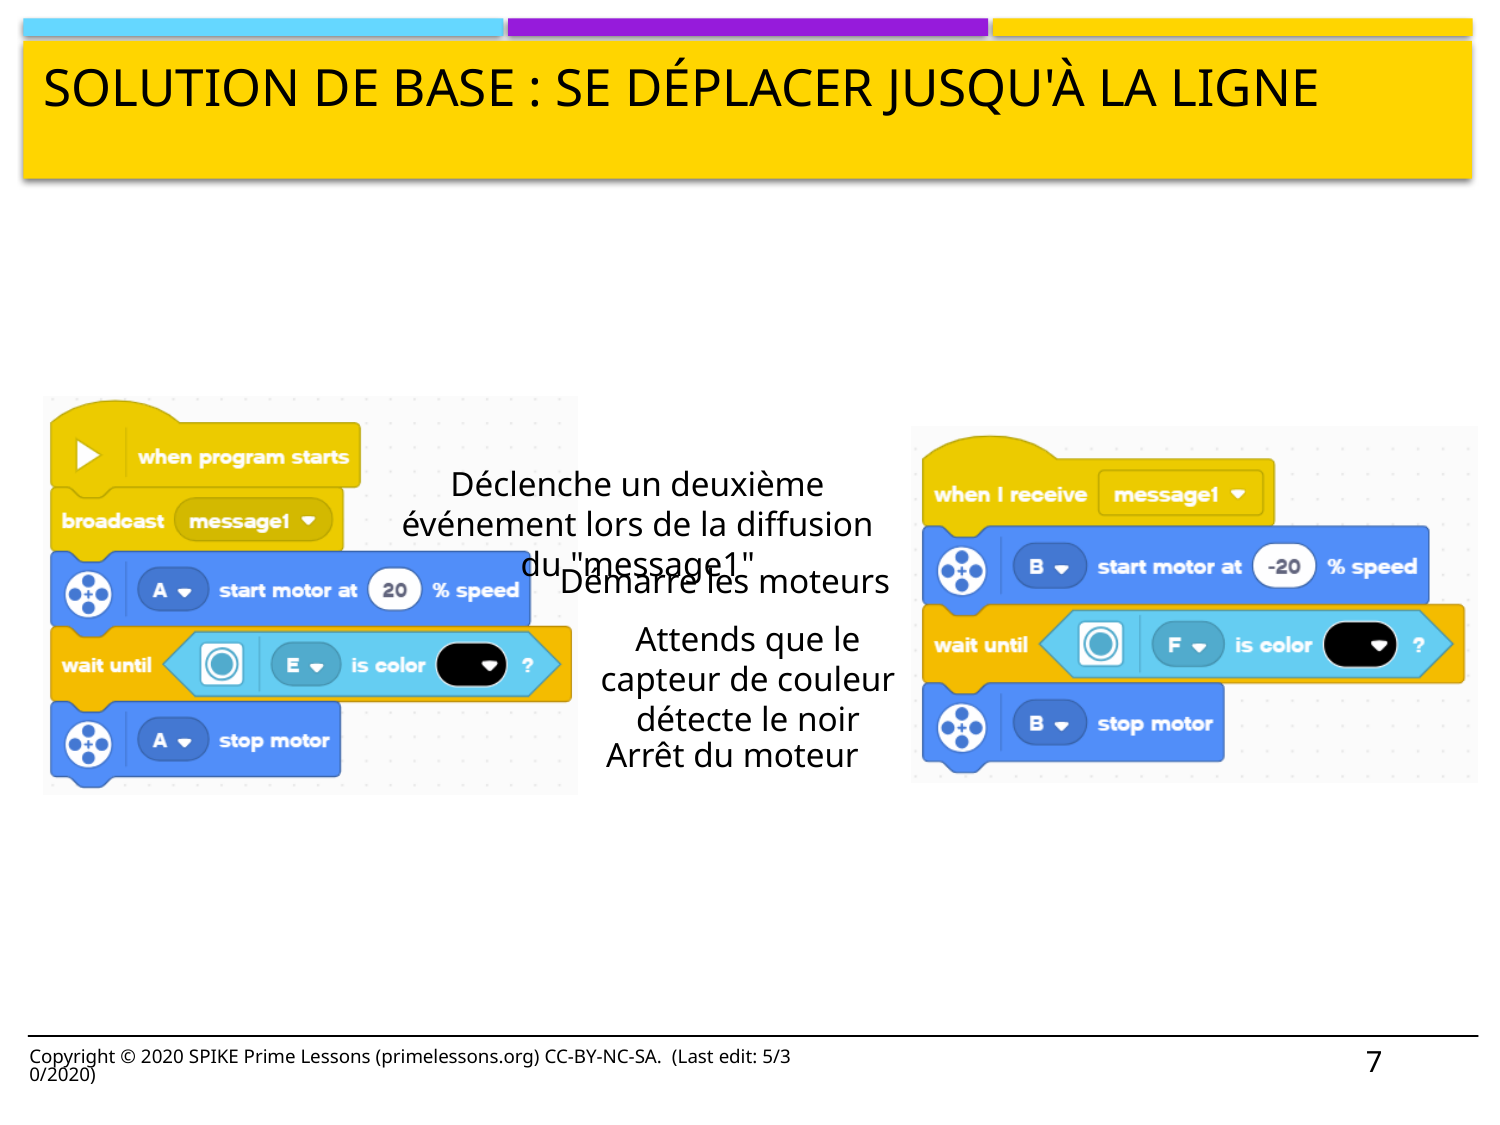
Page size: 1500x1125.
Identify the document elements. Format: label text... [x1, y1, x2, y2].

slide_number 7 [1351, 1036, 1478, 1097]
picture [910, 426, 1478, 784]
title Solution de base : Se déplacer jusqu'à la ligne [28, 48, 1464, 172]
picture [42, 395, 578, 795]
footer Copyright © 2020 SPIKE Prime Lessons (primelessons.org) CC-BY-NC-SA. (Last edit: 5/30/2020) [14, 1036, 814, 1097]
text_box Démarre les moteurs [583, 553, 904, 608]
text_box Déclenche un deuxième événement lors de la diffusion du "message1" [583, 456, 904, 553]
text_box Arrêt du moteur [591, 727, 874, 782]
text_box Attends que le capteur de couleur détecte le noir [583, 611, 904, 746]
